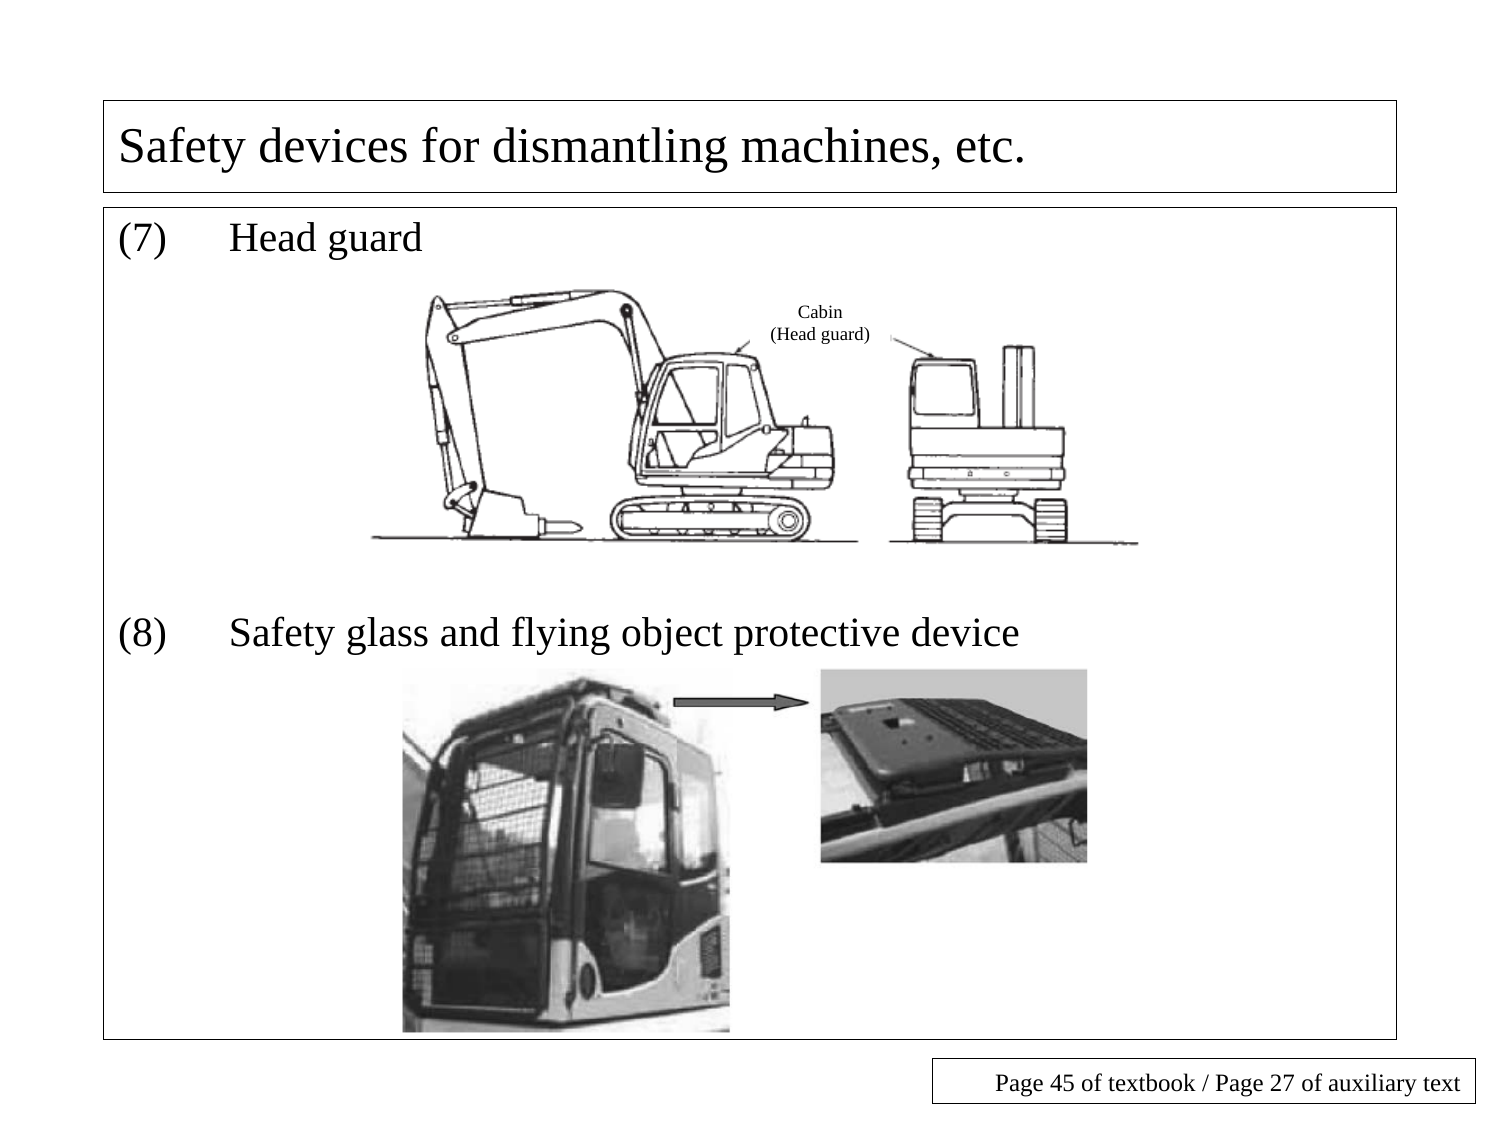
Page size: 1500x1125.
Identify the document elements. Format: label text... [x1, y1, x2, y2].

text_box Page 45 of textbook / Page 27 of auxiliary text [932, 1058, 1476, 1104]
picture [349, 266, 1151, 552]
title Safety devices for dismantling machines, etc. [103, 100, 1397, 193]
text_box (7) Head guard (8) Safety glass and flying object protective device [103, 207, 1397, 1040]
picture [397, 663, 1103, 1037]
